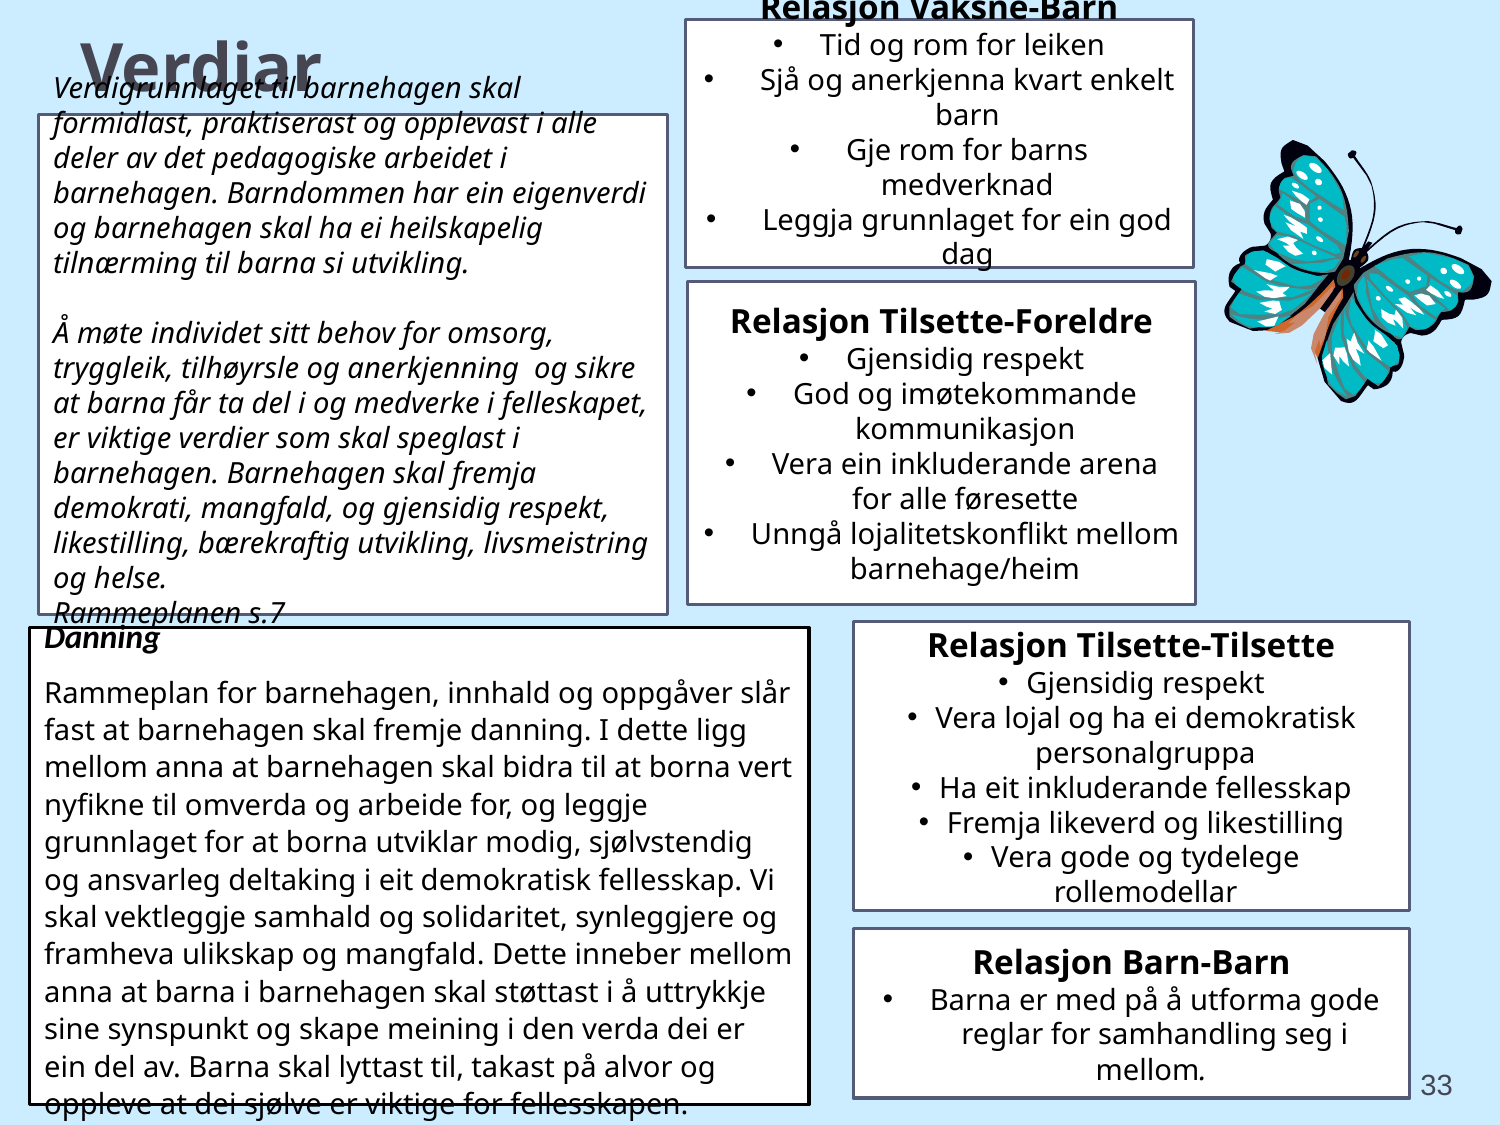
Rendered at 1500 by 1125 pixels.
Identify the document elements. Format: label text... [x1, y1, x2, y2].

text_box Verdigrunnlaget til barnehagen skal formidlast, praktiserast og opplevast i alle deler av det pedagogiske arbeidet i barnehagen. Barndommen har ein eigenverdi og barnehagen skal ha ei heilskapelig tilnærming til barna si utvikling. Å møte individet sitt behov for omsorg, tryggleik, tilhøyrsle og anerkjenning og sikre at barna får ta del i og medverke i felleskapet, er viktige verdier som skal speglast i barnehagen. Barnehagen skal fremja demokrati, mangfald, og gjensidig respekt, likestilling, bærekraftig utvikling, livsmeistring og helse. Rammeplanen s.7 [37, 113, 669, 616]
slide_number 33 [1405, 1059, 1500, 1119]
text_box Danning Rammeplan for barnehagen, innhald og oppgåver slår fast at barnehagen skal fremje danning. I dette ligg mellom anna at barnehagen skal bidra til at borna vert nyfikne til omverda og arbeide for, og leggje grunnlaget for at borna utviklar modig, sjølvstendig og ansvarleg deltaking i eit demokratisk fellesskap. Vi skal vektleggje samhald og solidaritet, synleggjere og framheva ulikskap og mangfald. Dette inneber mellom anna at barna i barnehagen skal støttast i å uttrykkje sine synspunkt og skape meining i den verda dei er ein del av. Barna skal lyttast til, takast på alvor og oppleve at dei sjølve er viktige for fellesskapen. [28, 626, 811, 1106]
text_box Relasjon Tilsette-Foreldre Gjensidig respekt God og imøtekommande kommunikasjon Vera ein inkluderande arena for alle føresette Unngå lojalitetskonflikt mellom barnehage/heim [686, 280, 1197, 606]
picture [1216, 167, 1478, 382]
text_box Relasjon Tilsette-Tilsette Gjensidig respekt Vera lojal og ha ei demokratisk personalgruppa Ha eit inkluderande fellesskap Fremja likeverd og likestilling Vera gode og tydelege rollemodellar [852, 620, 1411, 912]
text_box [0, 0, 1500, 75]
title Verdiar [64, 75, 573, 113]
text_box Relasjon Vaksne-Barn Tid og rom for leiken Sjå og anerkjenna kvart enkelt barn Gje rom for barns medverknad Leggja grunnlaget for ein god dag [684, 18, 1195, 269]
text_box Relasjon Barn-Barn Barna er med på å utforma gode reglar for samhandling seg i mellom. [852, 927, 1411, 1100]
